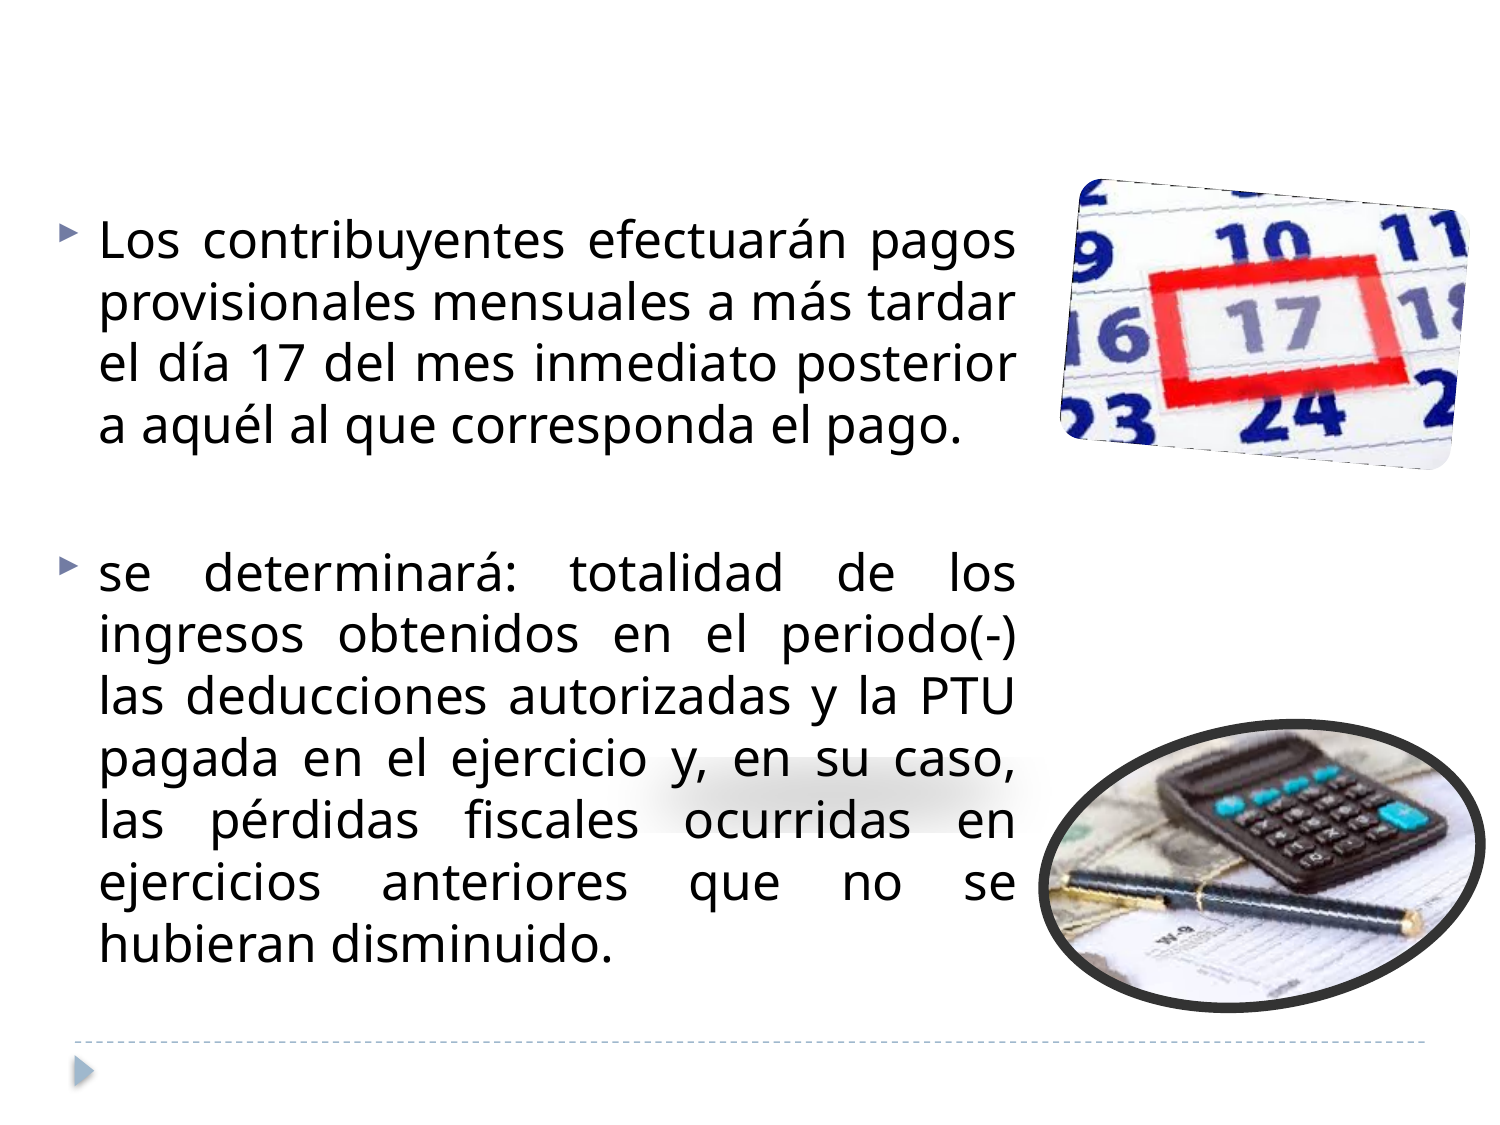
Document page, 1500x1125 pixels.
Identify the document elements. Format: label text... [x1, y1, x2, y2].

picture [1041, 726, 1483, 1006]
list Los contribuyentes efectuarán pagos provisionales mensuales a más tardar el día 17 del mes inmediato posterior a aquél al que corresponda el pago. se determinará: totalidad de los ingresos obtenidos en el periodo(-) las deducciones autorizadas y la PTU pagada en el ejercicio y, en su caso, las pérdidas fiscales ocurridas en ejercicios anteriores que no se hubieran disminuido. [41, 199, 1034, 988]
picture [1060, 179, 1470, 470]
